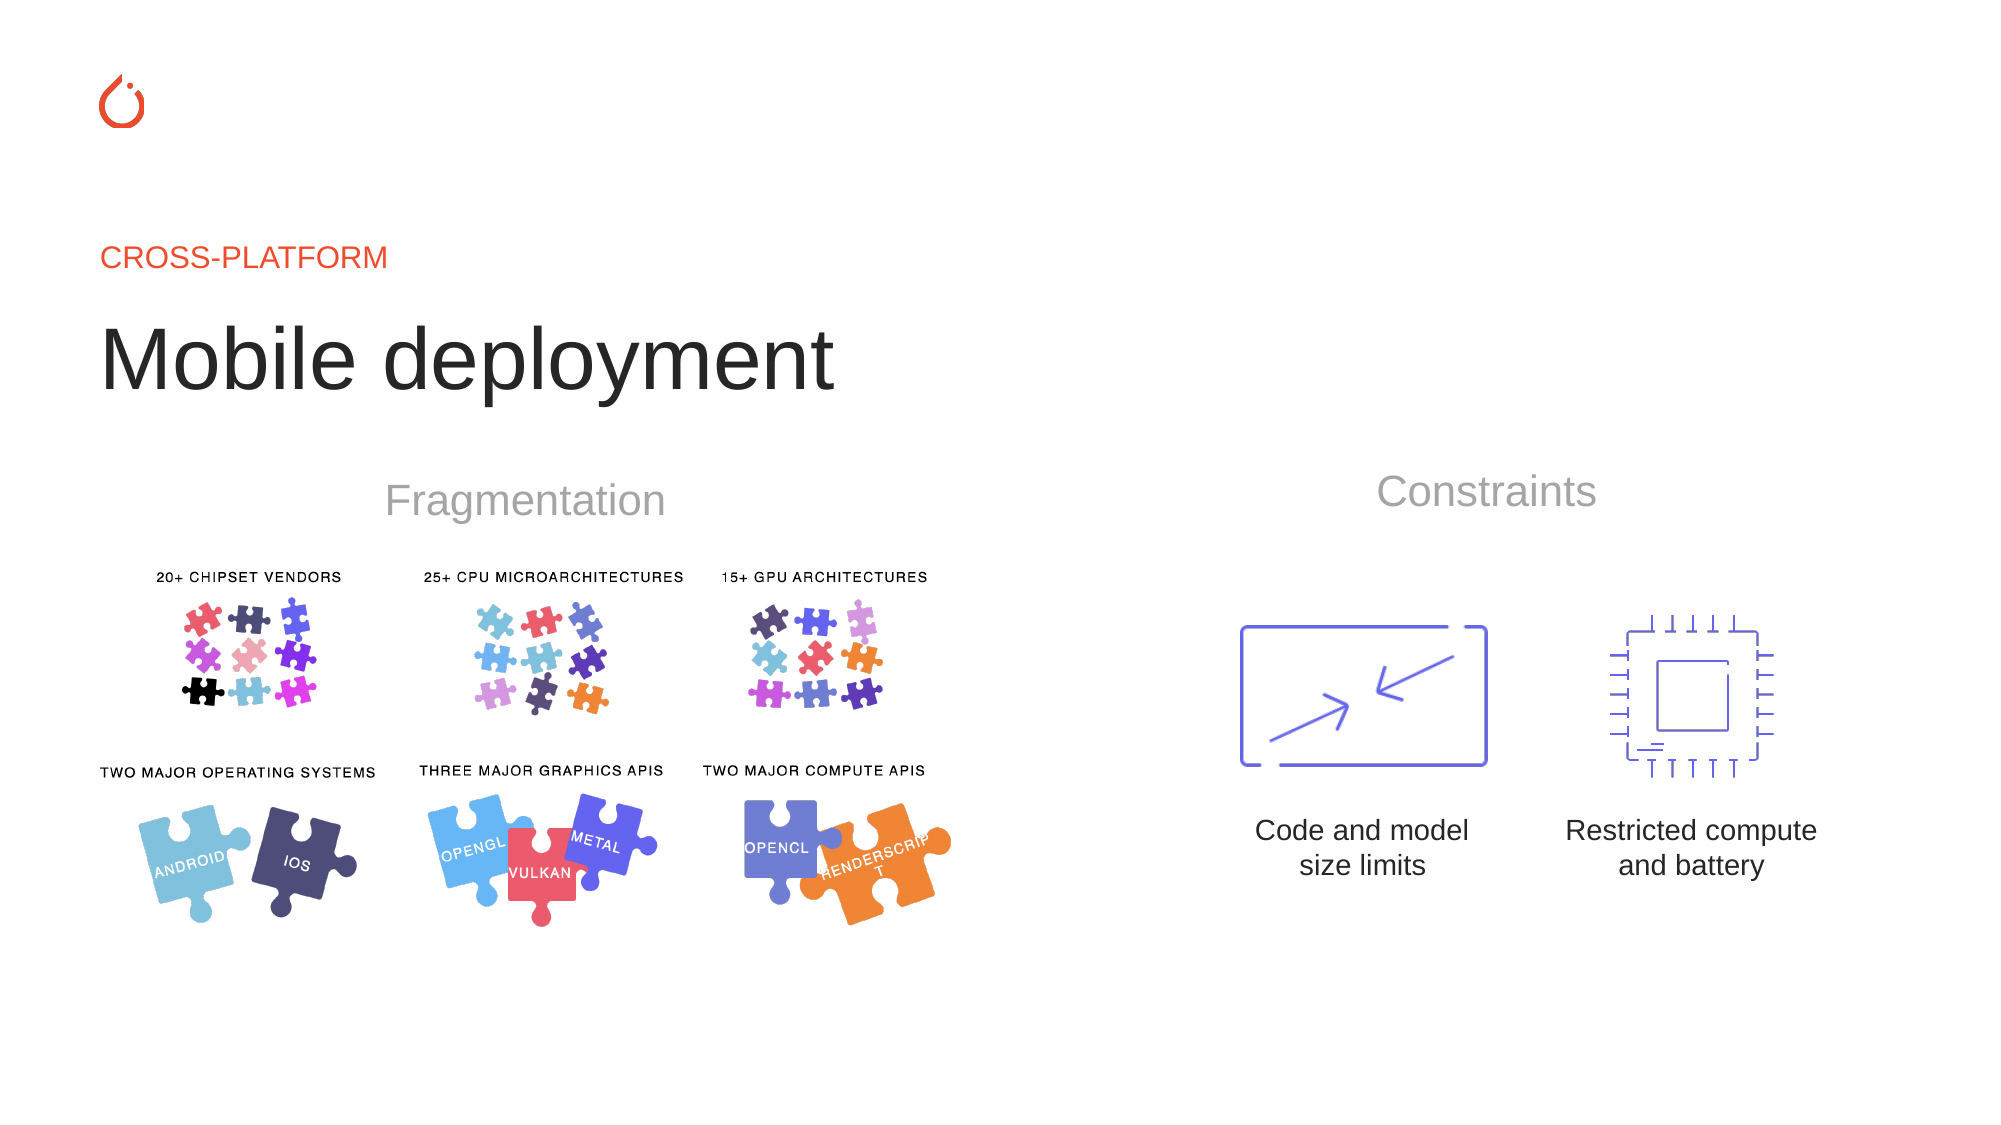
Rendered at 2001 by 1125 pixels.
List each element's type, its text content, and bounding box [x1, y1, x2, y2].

text_box Constraints [1061, 462, 1913, 526]
text_box Code and model size limits [1240, 804, 1486, 890]
picture [1239, 624, 1490, 768]
picture [99, 568, 951, 928]
picture [99, 74, 144, 128]
text_box CROSS-PLATFORM [99, 237, 1000, 325]
text_box Fragmentation [99, 472, 951, 535]
text_box Restricted compute and battery [1550, 804, 1834, 890]
text_box Mobile deployment [99, 301, 1538, 569]
picture [1609, 614, 1774, 779]
